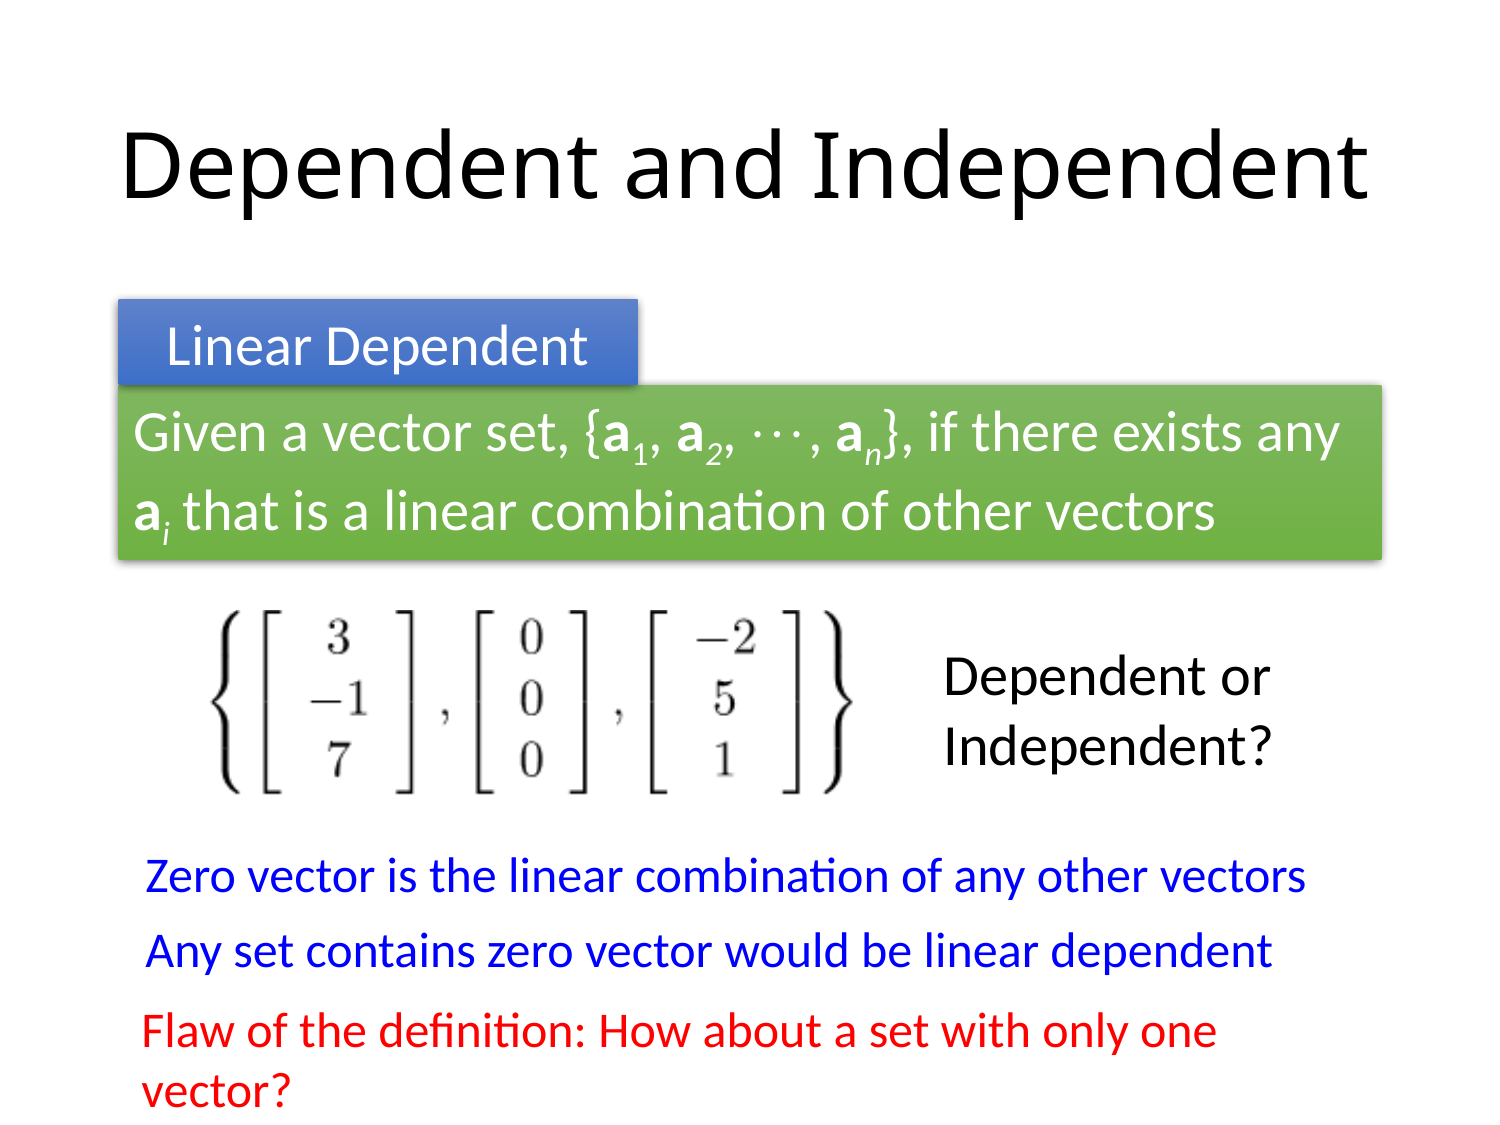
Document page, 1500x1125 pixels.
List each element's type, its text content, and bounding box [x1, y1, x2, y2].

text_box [118, 299, 1382, 542]
text_box Zero vector is the linear combination of any other vectors [130, 834, 1383, 910]
text_box Flaw of the definition: How about a set with only one vector? [126, 990, 1392, 1125]
title Dependent and Independent [103, 59, 1397, 278]
picture [194, 610, 874, 805]
text_box Any set contains zero vector would be linear dependent [130, 910, 1347, 985]
text_box Dependent or Independent? [928, 629, 1433, 784]
